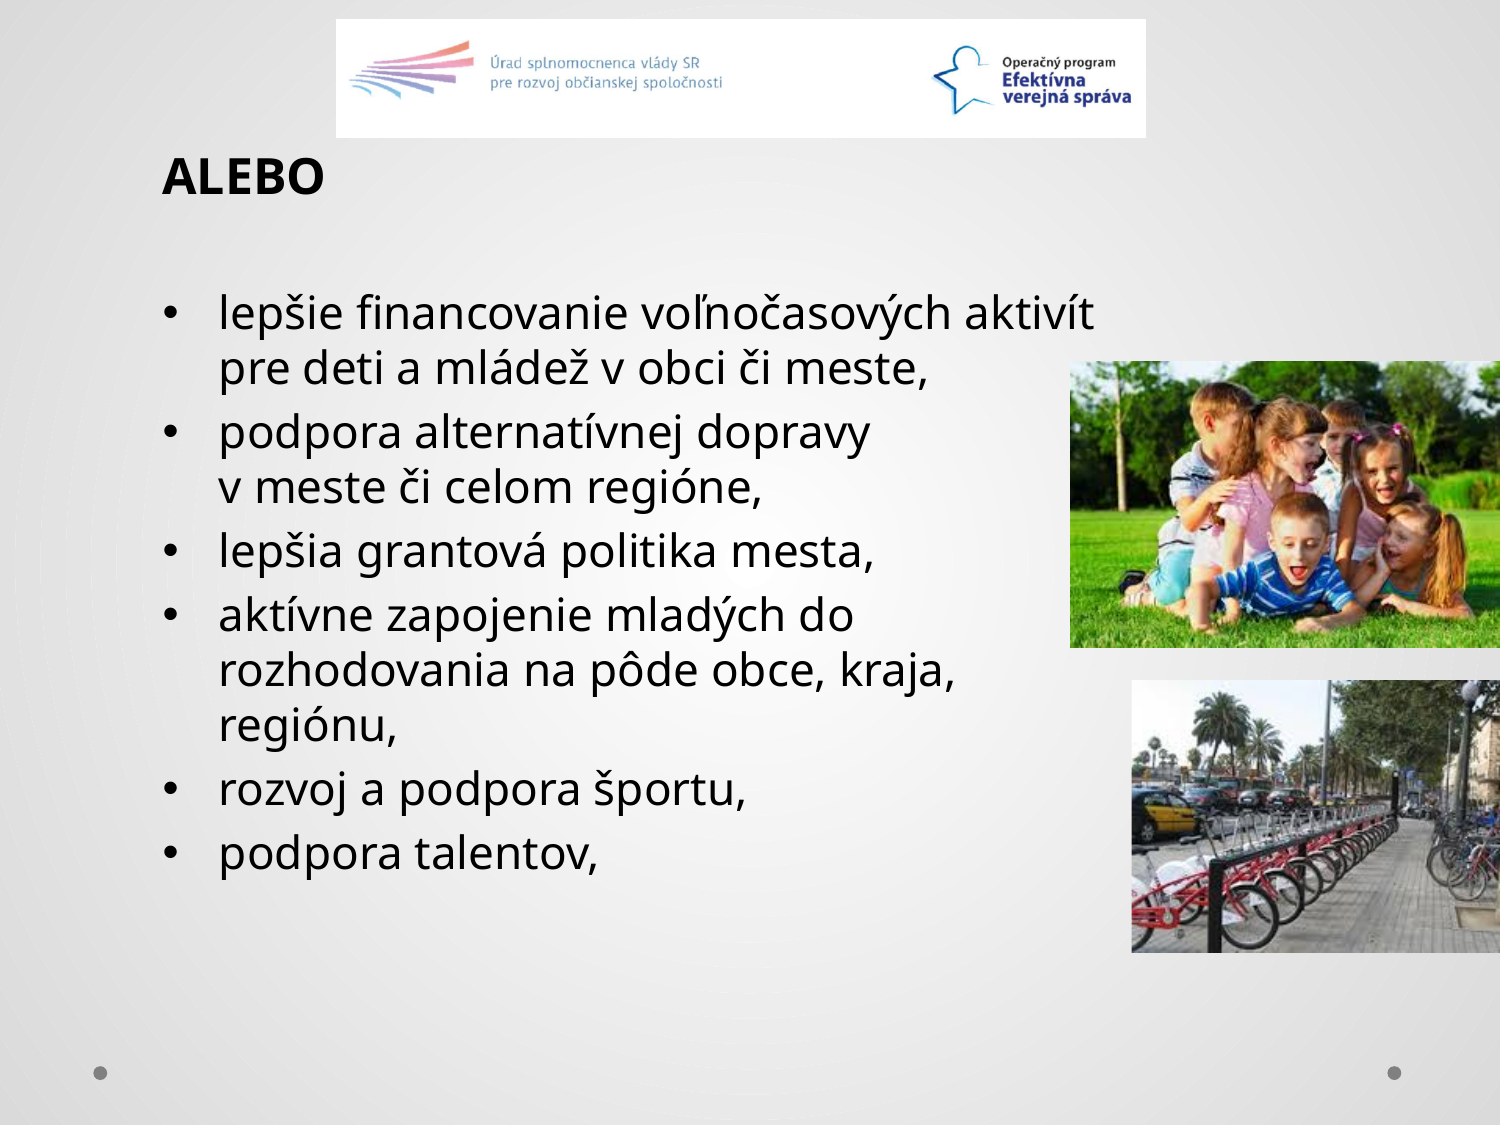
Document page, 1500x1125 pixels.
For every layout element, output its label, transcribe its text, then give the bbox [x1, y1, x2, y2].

picture [1069, 361, 1500, 648]
picture [1131, 680, 1500, 953]
list ALEBO lepšie financovanie voľnočasových aktivít pre deti a mládež v obci či meste, podpora alternatívnej dopravy v meste či celom regióne, lepšia grantová politika mesta, aktívne zapojenie mladých do rozhodovania na pôde obce, kraja, regiónu, rozvoj a podpora športu, podpora talentov, [147, 137, 1164, 905]
picture [336, 18, 1147, 138]
